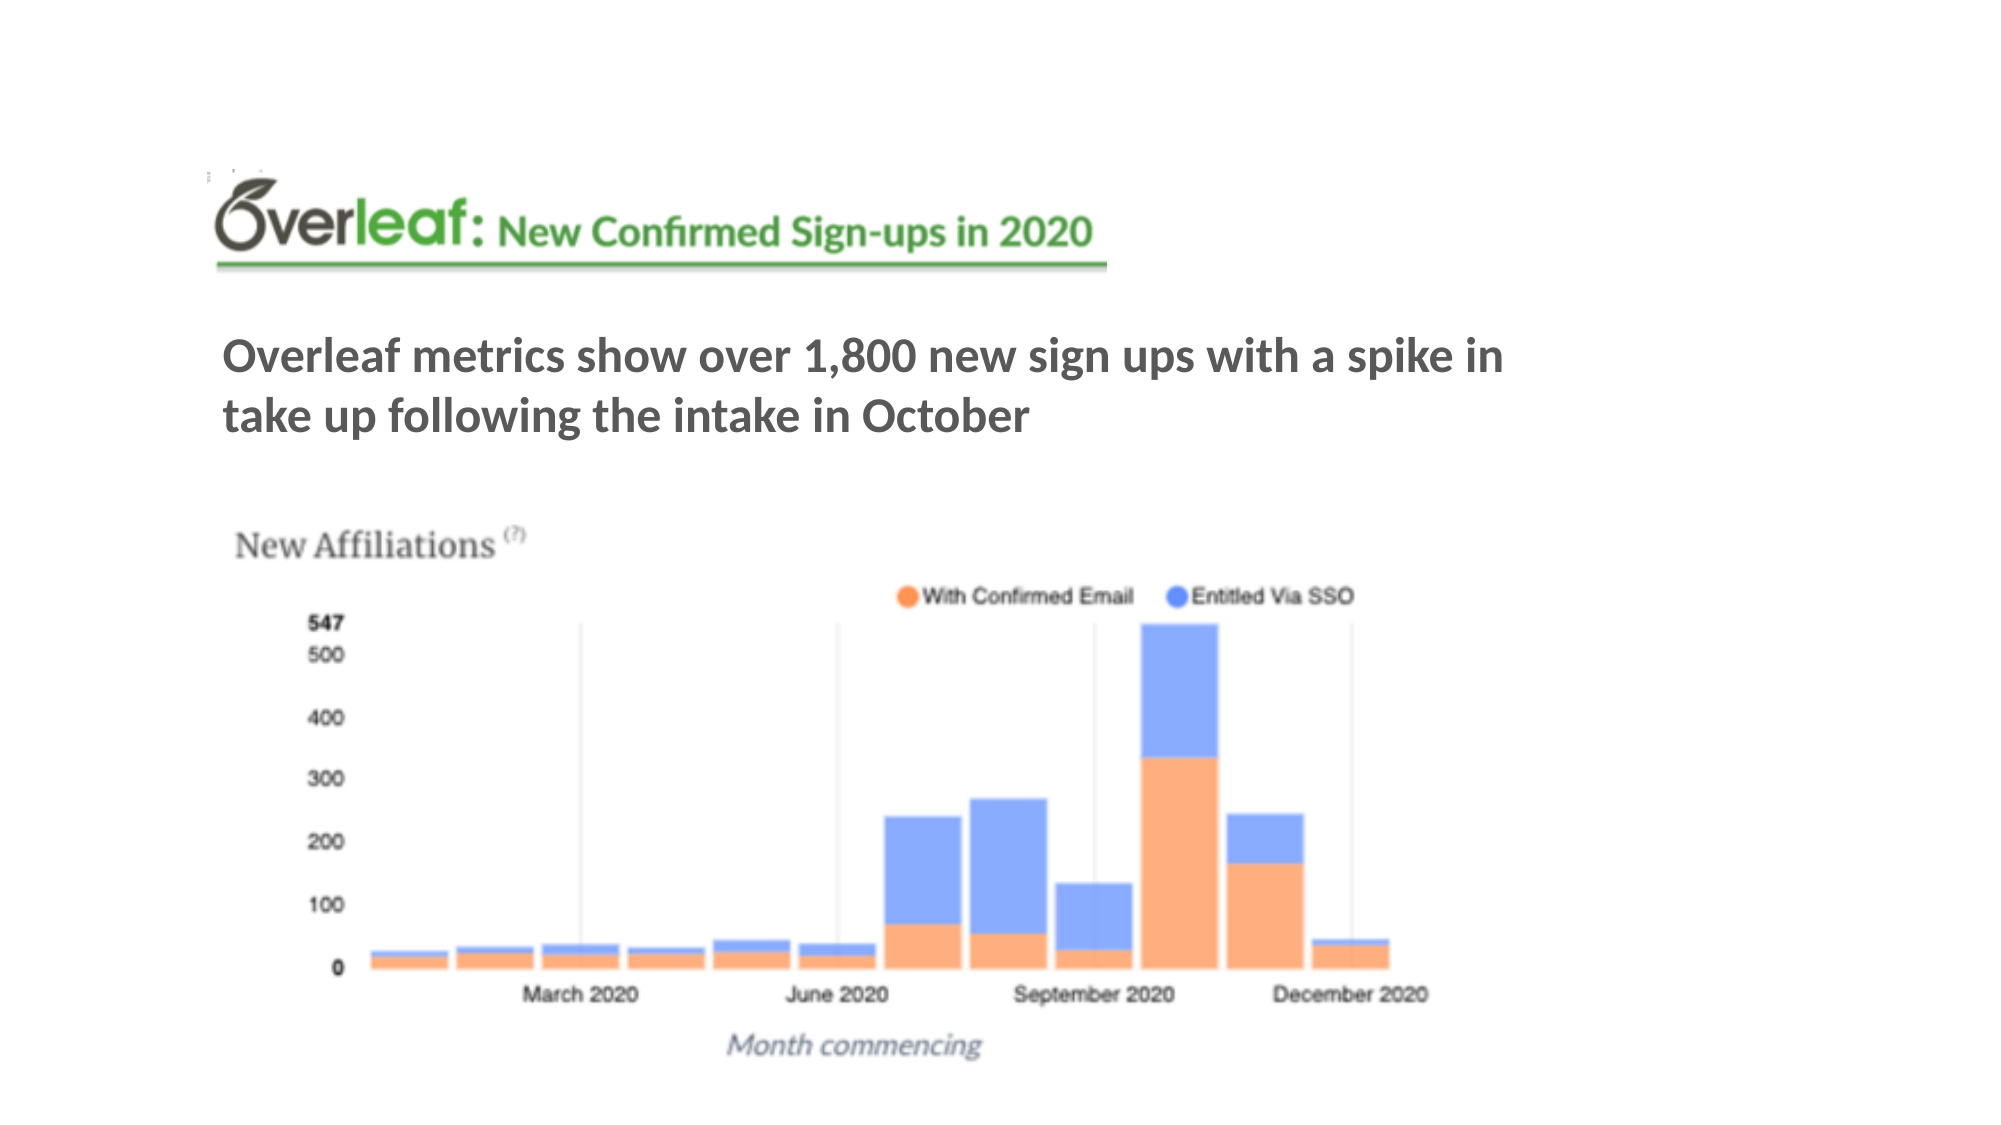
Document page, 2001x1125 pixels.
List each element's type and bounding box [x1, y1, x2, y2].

picture [207, 169, 1564, 1096]
